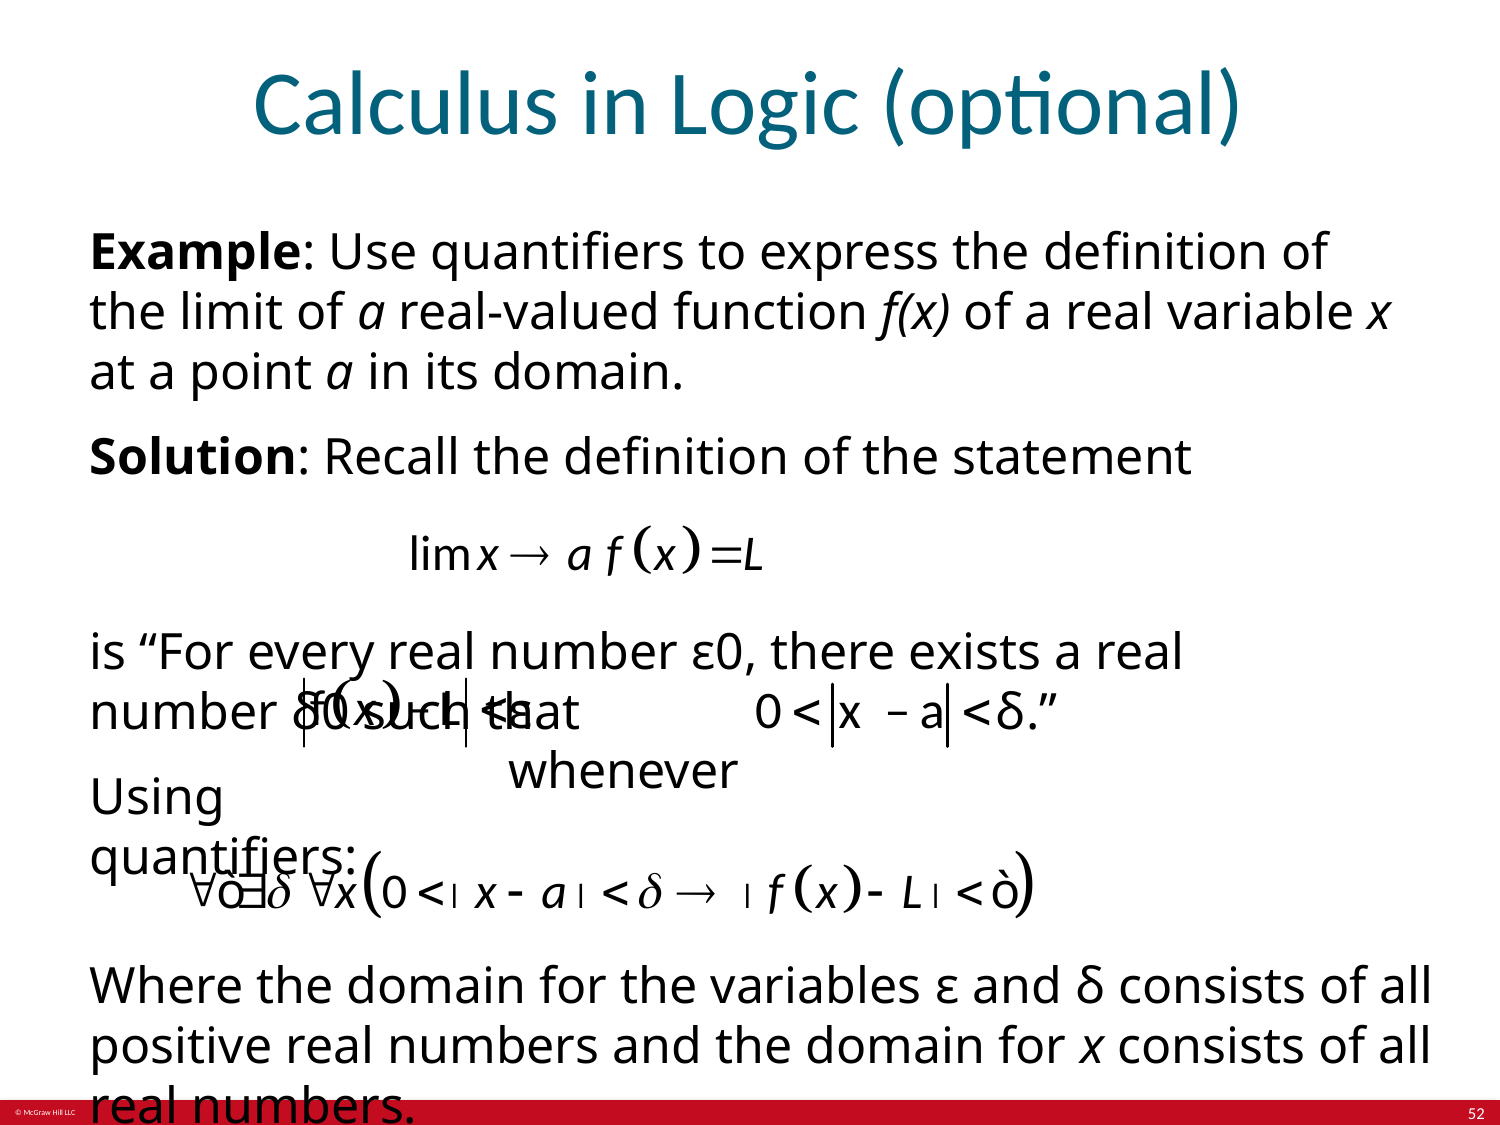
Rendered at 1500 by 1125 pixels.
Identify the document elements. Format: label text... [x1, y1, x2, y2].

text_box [174, 845, 1038, 947]
list Where the domain for the variables ε and δ consists of all positive real numbers and the domain for x consists of all real numbers. [75, 945, 1450, 1075]
list δ.” [1001, 671, 1081, 749]
text_box 52 [1424, 1099, 1500, 1125]
title Calculus in Logic (optional) [0, 0, 1500, 195]
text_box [293, 665, 515, 760]
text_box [403, 515, 772, 600]
list Example: Use quantifiers to express the definition of the limit of a real-valued function f(x) of a real variable x at a point a in its domain. Solution: Recall the definition of the statement [75, 212, 1413, 538]
list Using quantifiers: [75, 756, 475, 850]
list ε whenever [519, 671, 745, 748]
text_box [747, 671, 999, 760]
